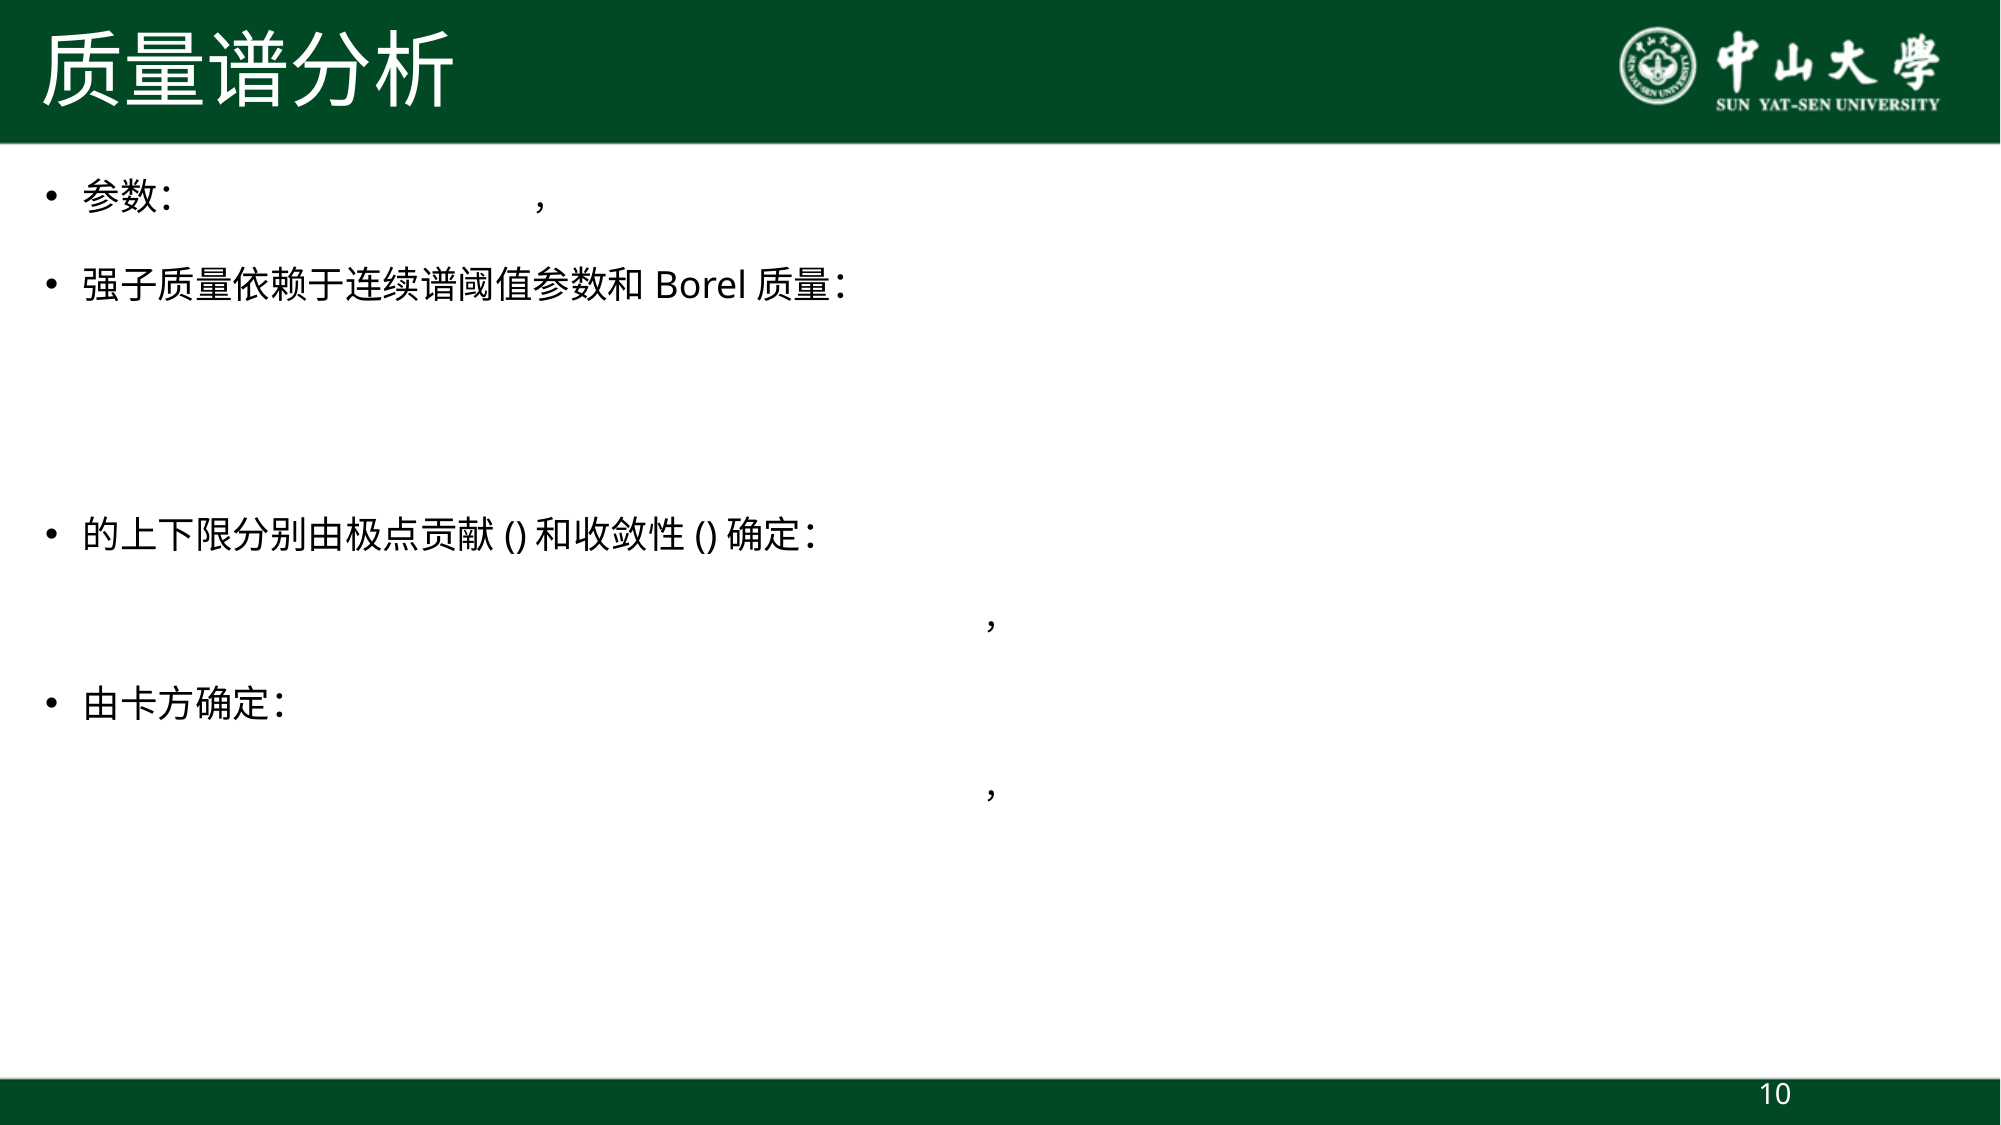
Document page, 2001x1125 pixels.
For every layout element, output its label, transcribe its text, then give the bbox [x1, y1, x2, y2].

picture [0, 0, 2001, 1125]
slide_number 9 [1550, 1065, 2000, 1125]
title 质量谱分析 [25, 14, 1527, 133]
